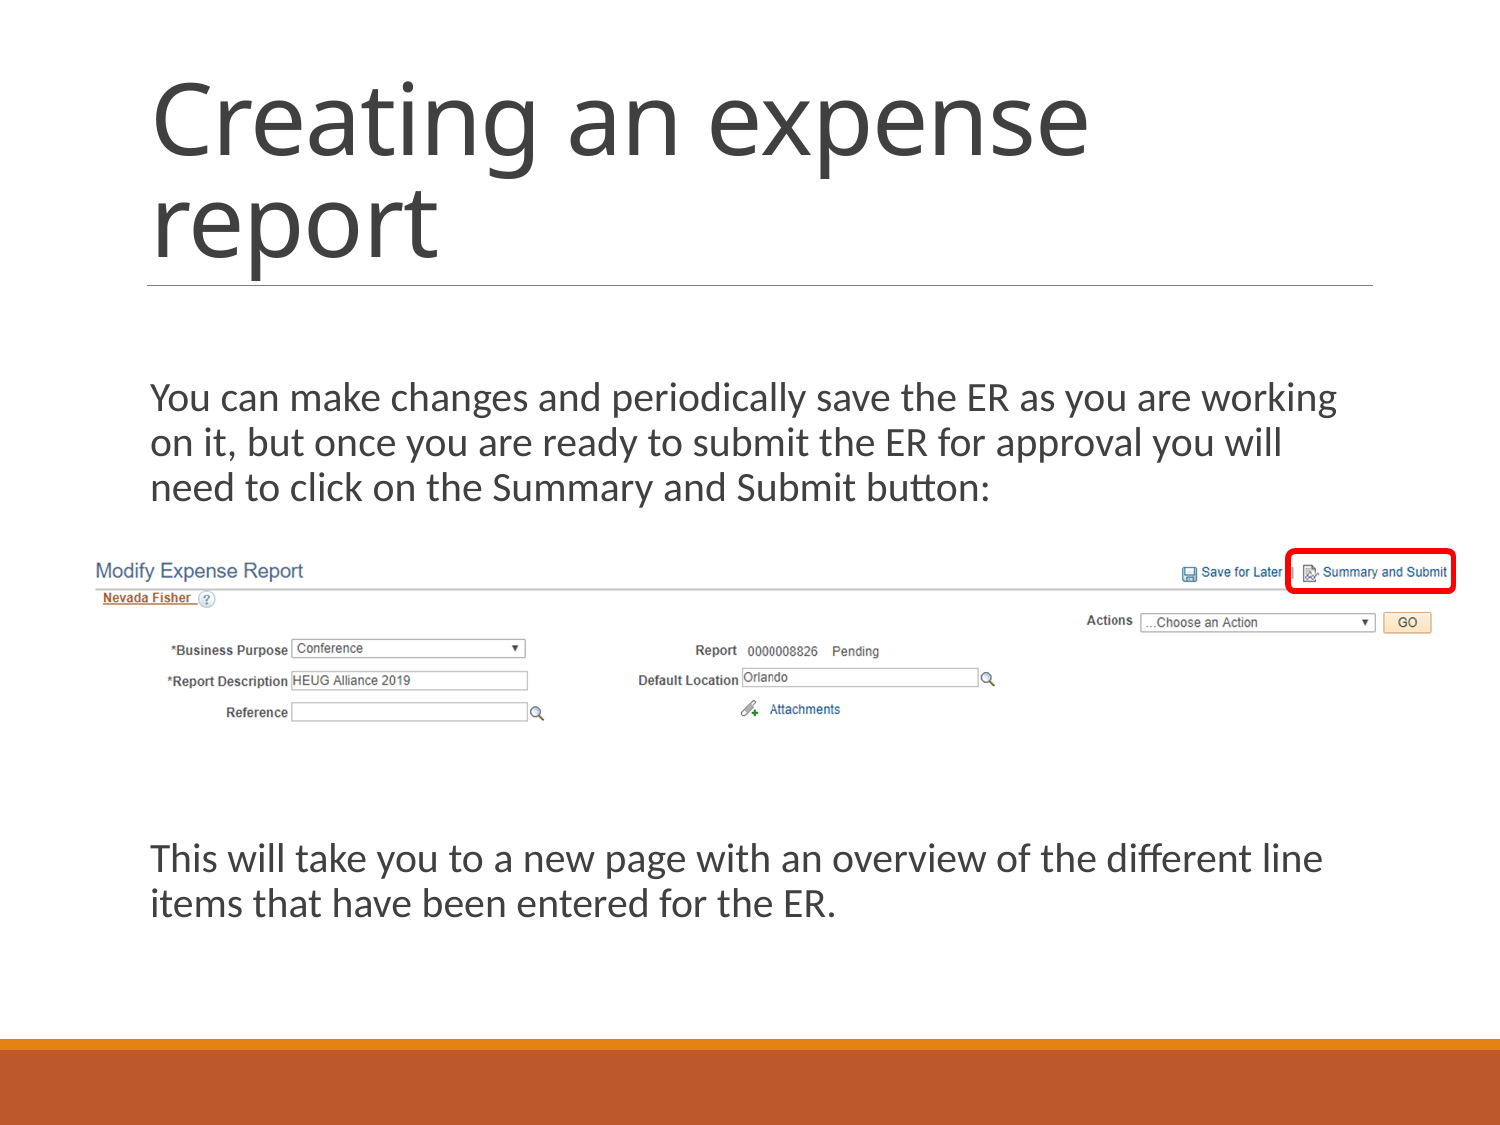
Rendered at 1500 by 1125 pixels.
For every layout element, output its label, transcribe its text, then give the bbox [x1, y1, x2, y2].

list You can make changes and periodically save the ER as you are working on it, but once you are ready to submit the ER for approval you will need to click on the Summary and Submit button: This will take you to a new page with an overview of the different line items that have been entered for the ER. [135, 367, 1373, 544]
picture [88, 547, 1457, 730]
title Creating an expense report [135, 47, 1373, 285]
list You can make changes and periodically save the ER as you are working on it, but once you are ready to submit the ER for approval you will need to click on the Summary and Submit button: This will take you to a new page with an overview of the different line items that have been entered for the ER. [135, 737, 1373, 981]
